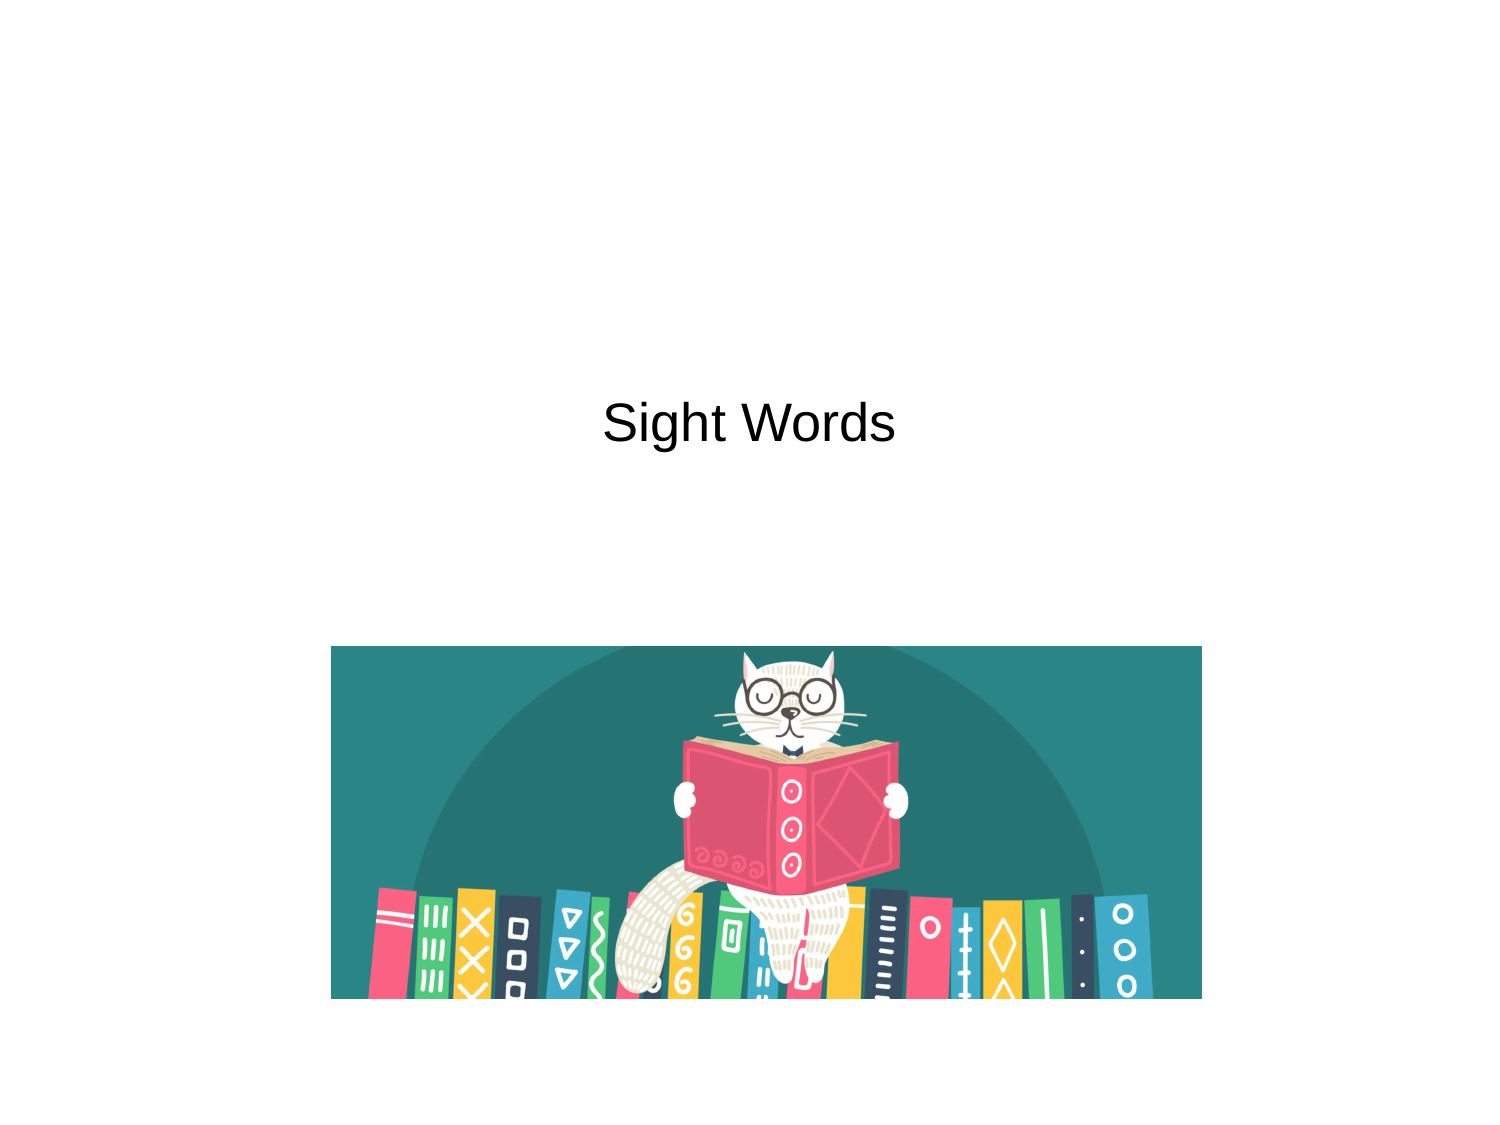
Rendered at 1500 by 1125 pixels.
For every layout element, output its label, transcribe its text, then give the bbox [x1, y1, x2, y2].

picture [331, 646, 1202, 999]
title Sight Words [146, 249, 1354, 591]
